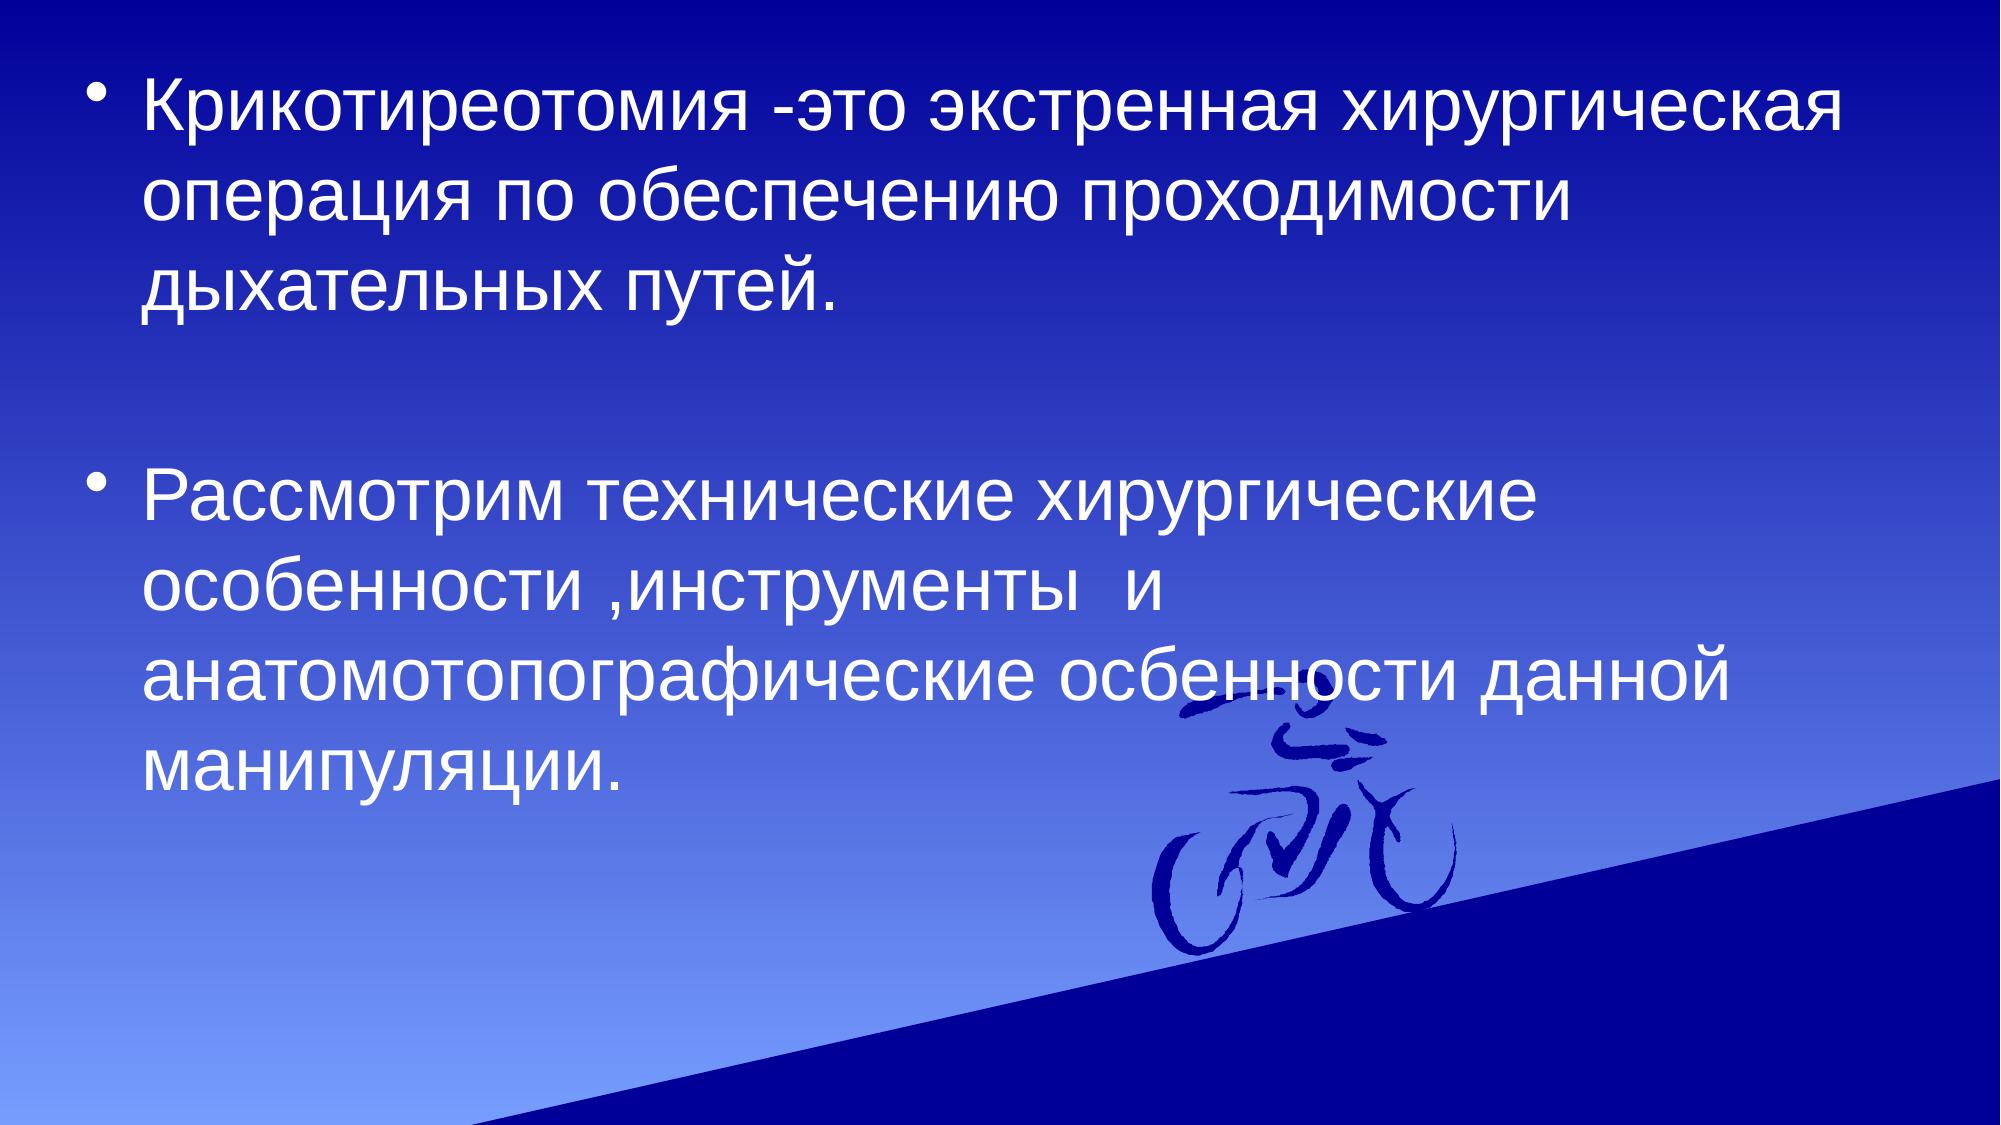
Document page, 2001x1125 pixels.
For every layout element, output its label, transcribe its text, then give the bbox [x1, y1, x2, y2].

list Крикотиреотомия -это экстренная хирургическая операция по обеспечению проходимости дыхательных путей. Рассмотрим технические хирургические особенности ,инструменты и анатомотопографические осбенности данной манипуляции. [69, 48, 1871, 914]
